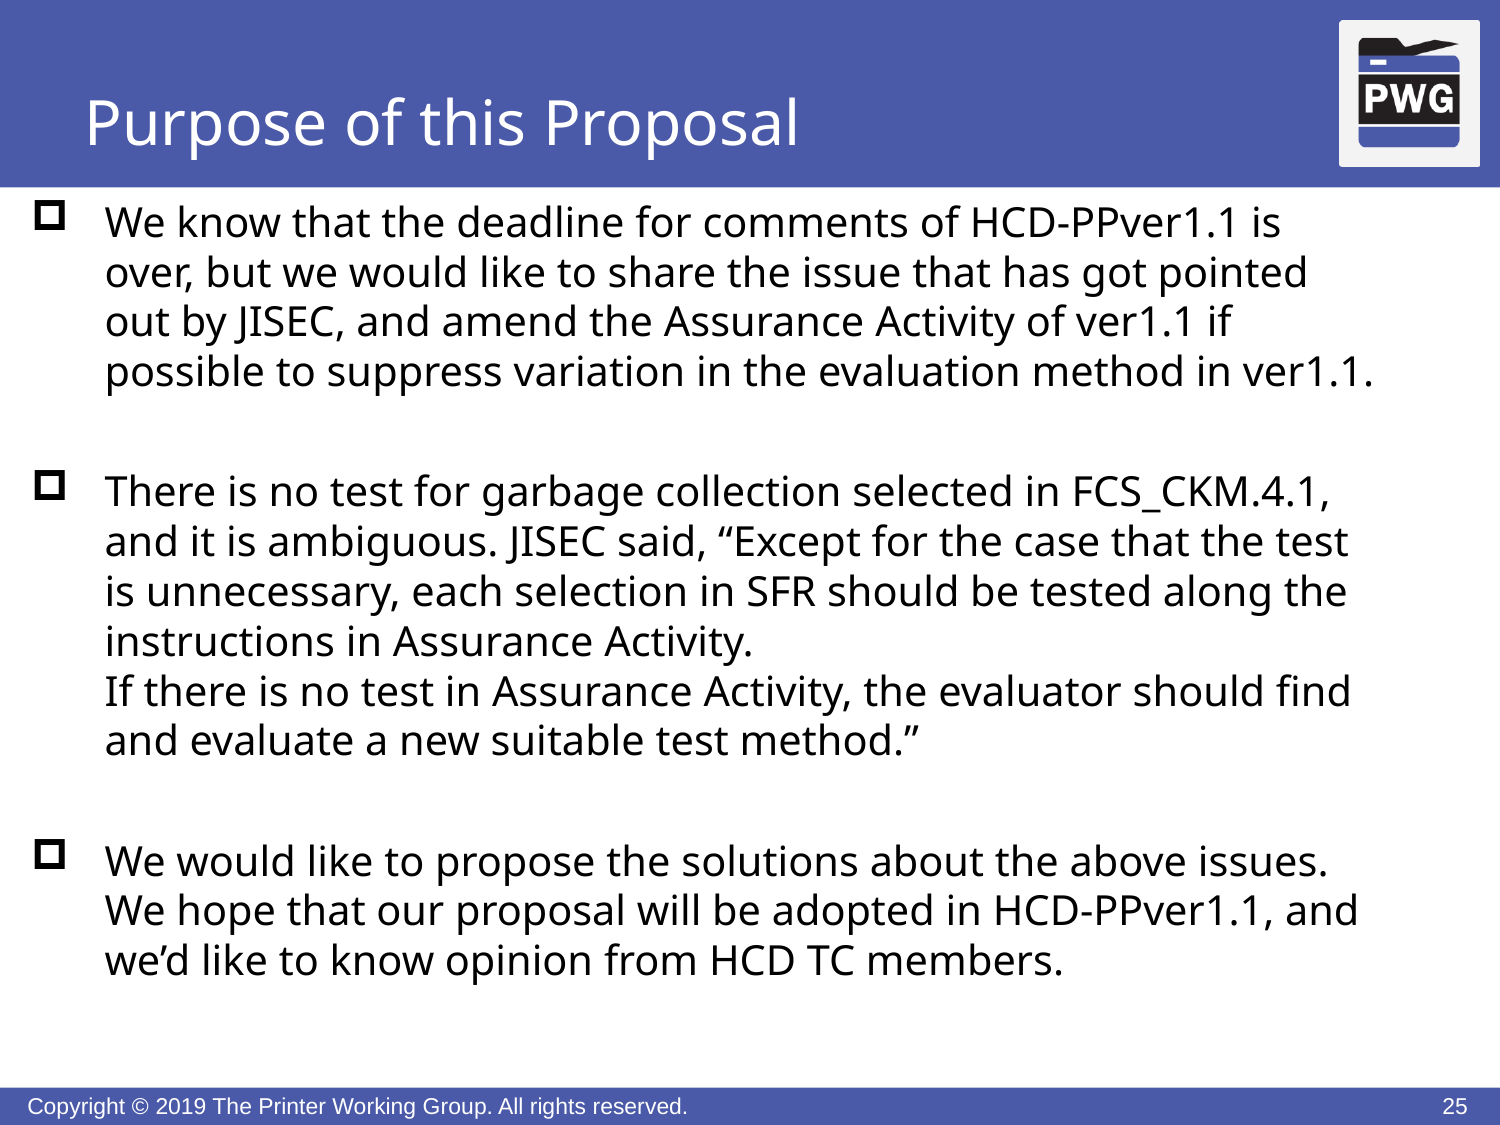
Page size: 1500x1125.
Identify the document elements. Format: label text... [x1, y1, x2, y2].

title Purpose of this Proposal [69, 5, 1283, 167]
picture [1339, 20, 1480, 167]
text_box [0, 0, 1500, 188]
text_box 25 [1441, 1092, 1469, 1118]
text_box Copyright © 2019 The Printer Working Group. All rights reserved. [20, 1092, 750, 1118]
list We know that the deadline for comments of HCD-PPver1.1 is over, but we would like to share the issue that has got pointed out by JISEC, and amend the Assurance Activity of ver1.1 if possible to suppress variation in the evaluation method in ver1.1. There is no test for garbage collection selected in FCS_CKM.4.1, and it is ambiguous. JISEC said, “Except for the case that the test is unnecessary, each selection in SFR should be tested along the instructions in Assurance Activity. If there is no test in Assurance Activity, the evaluator should find and evaluate a new suitable test method.” We would like to propose the solutions about the above issues. We hope that our proposal will be adopted in HCD-PPver1.1, and we’d like to know opinion from HCD TC members. [23, 187, 1395, 1046]
text_box [0, 1087, 1500, 1125]
